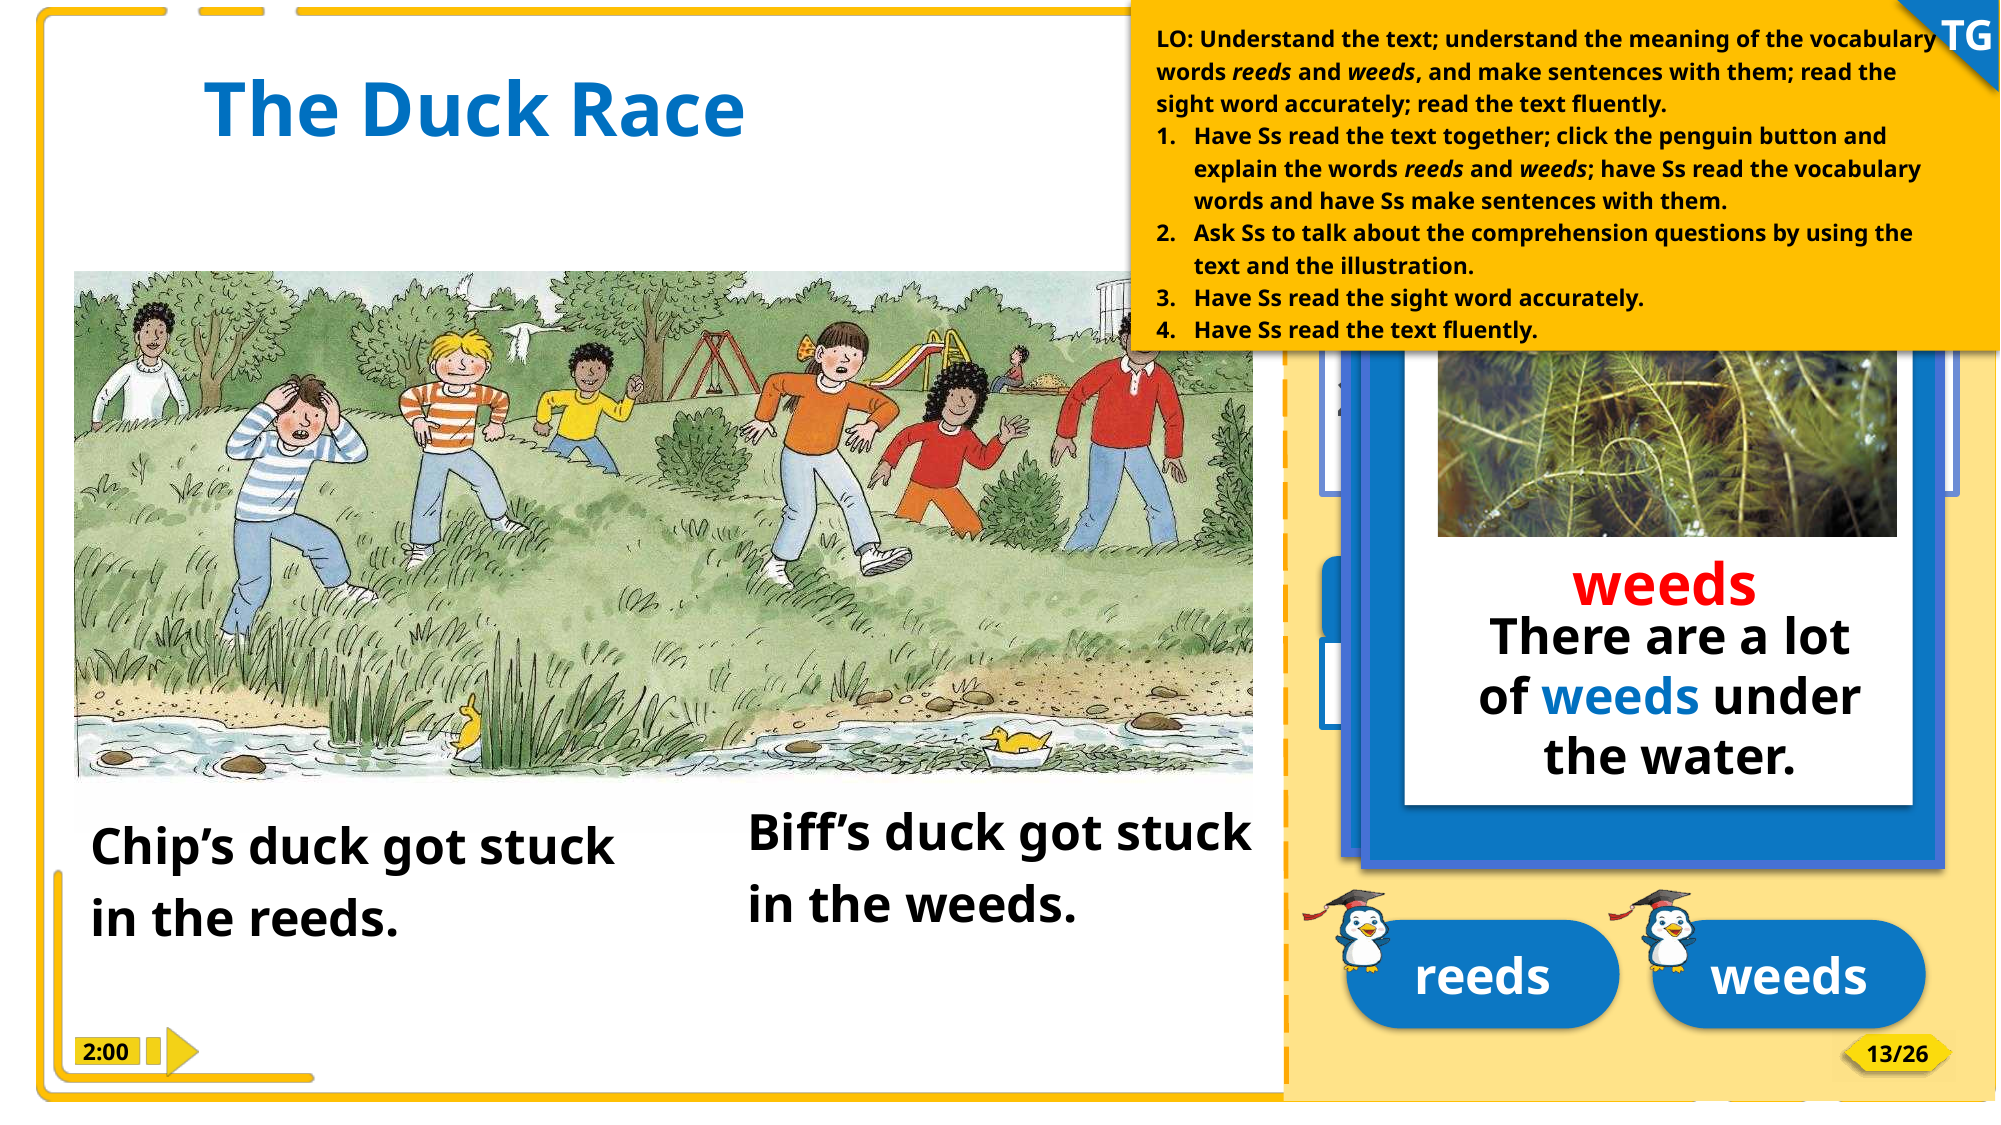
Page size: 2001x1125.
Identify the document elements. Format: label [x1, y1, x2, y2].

text_box [1815, 1030, 1980, 1083]
text_box [1321, 555, 1340, 729]
text_box [1604, 881, 1926, 1029]
text_box [40, 1027, 199, 1077]
text_box [1491, 0, 1882, 124]
text_box [1923, 147, 1960, 498]
text_box [1345, 153, 1921, 853]
text_box [1298, 881, 1601, 1029]
picture [35, 7, 1996, 1102]
text_box [1365, 165, 1941, 865]
text_box [1283, 19, 1287, 1096]
text_box [1318, 147, 1347, 498]
